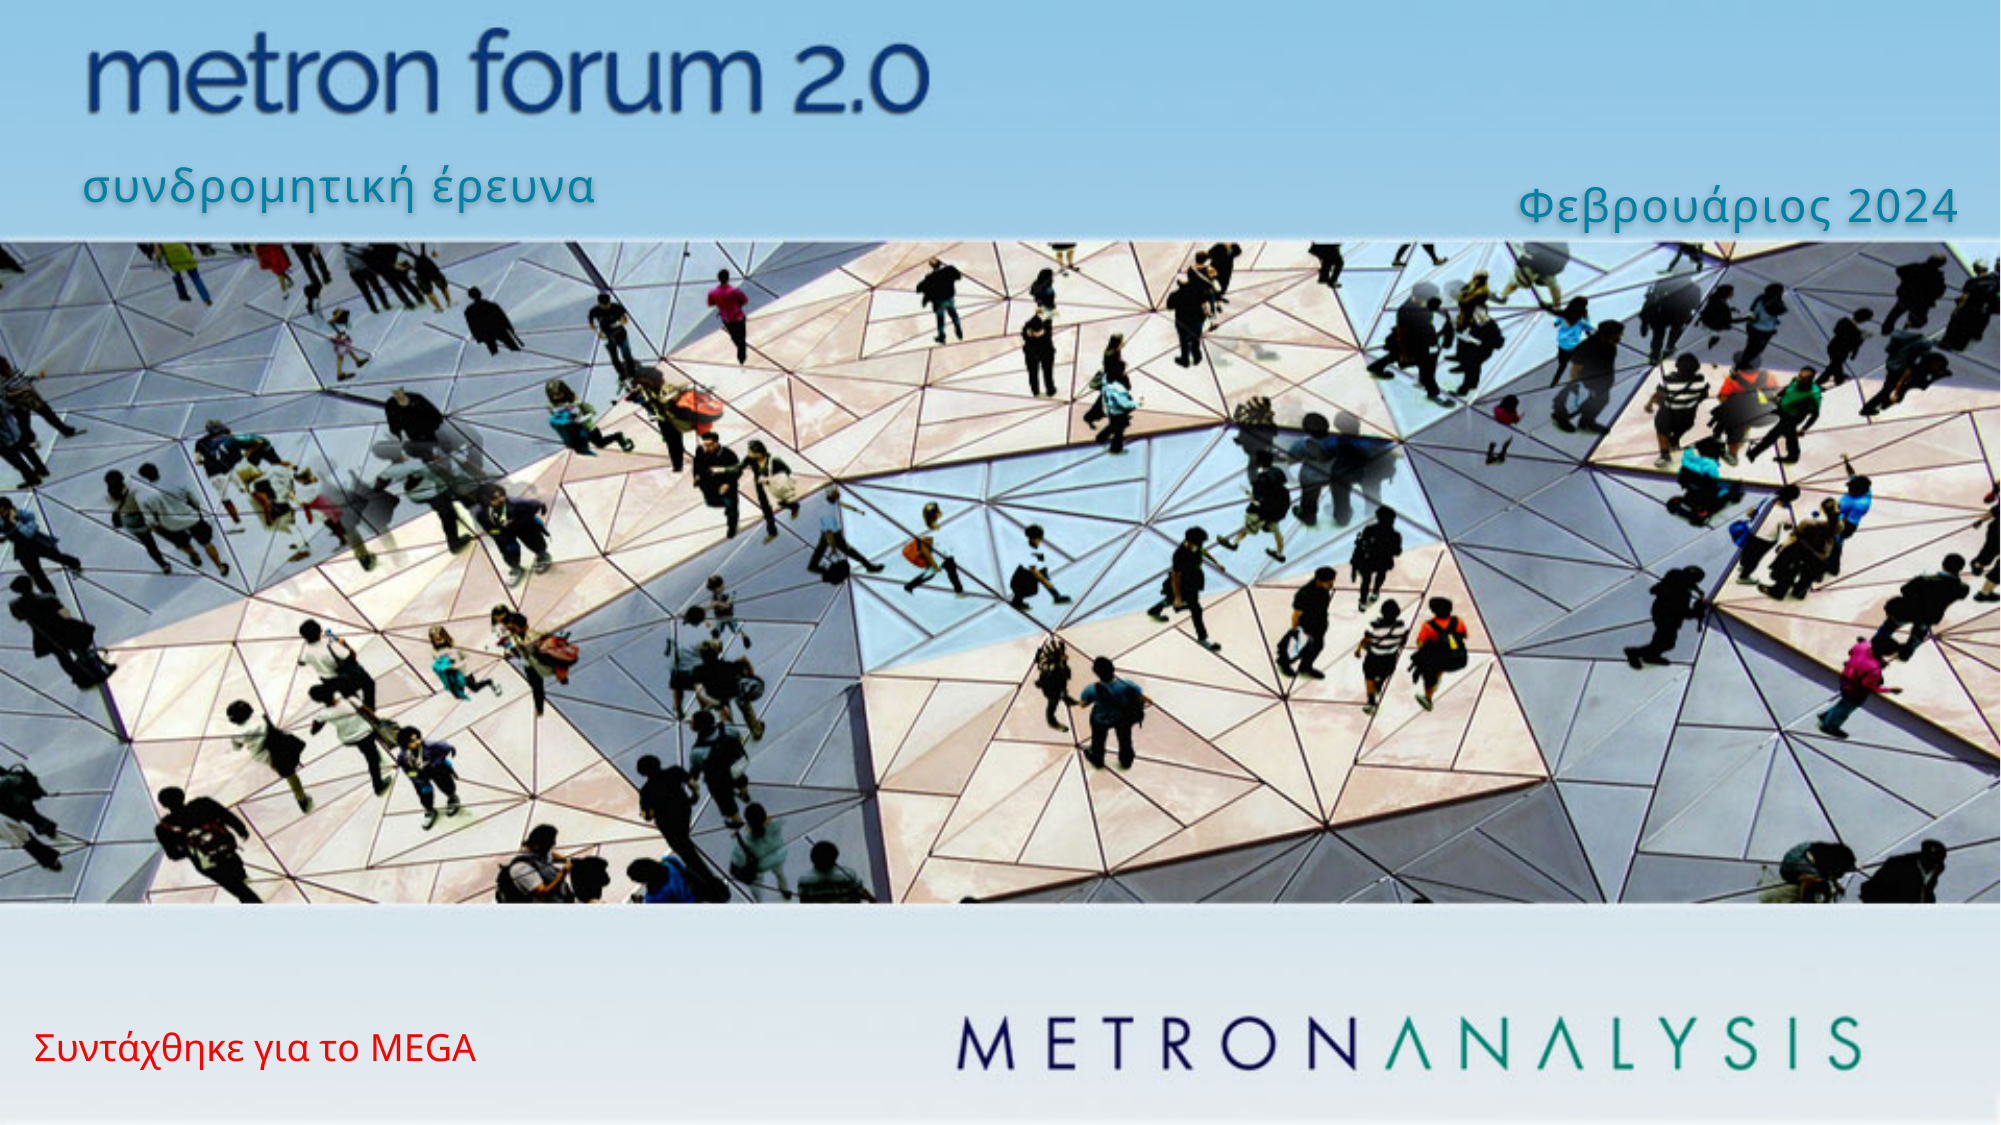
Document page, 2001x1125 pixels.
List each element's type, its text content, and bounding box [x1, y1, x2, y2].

picture [0, 0, 2001, 1125]
text_box Συντάχθηκε για το MEGA [19, 1016, 492, 1076]
subtitle Φεβρουάριος 2024 [1472, 136, 1975, 240]
title συνδρομητική έρευνα [66, 148, 729, 256]
